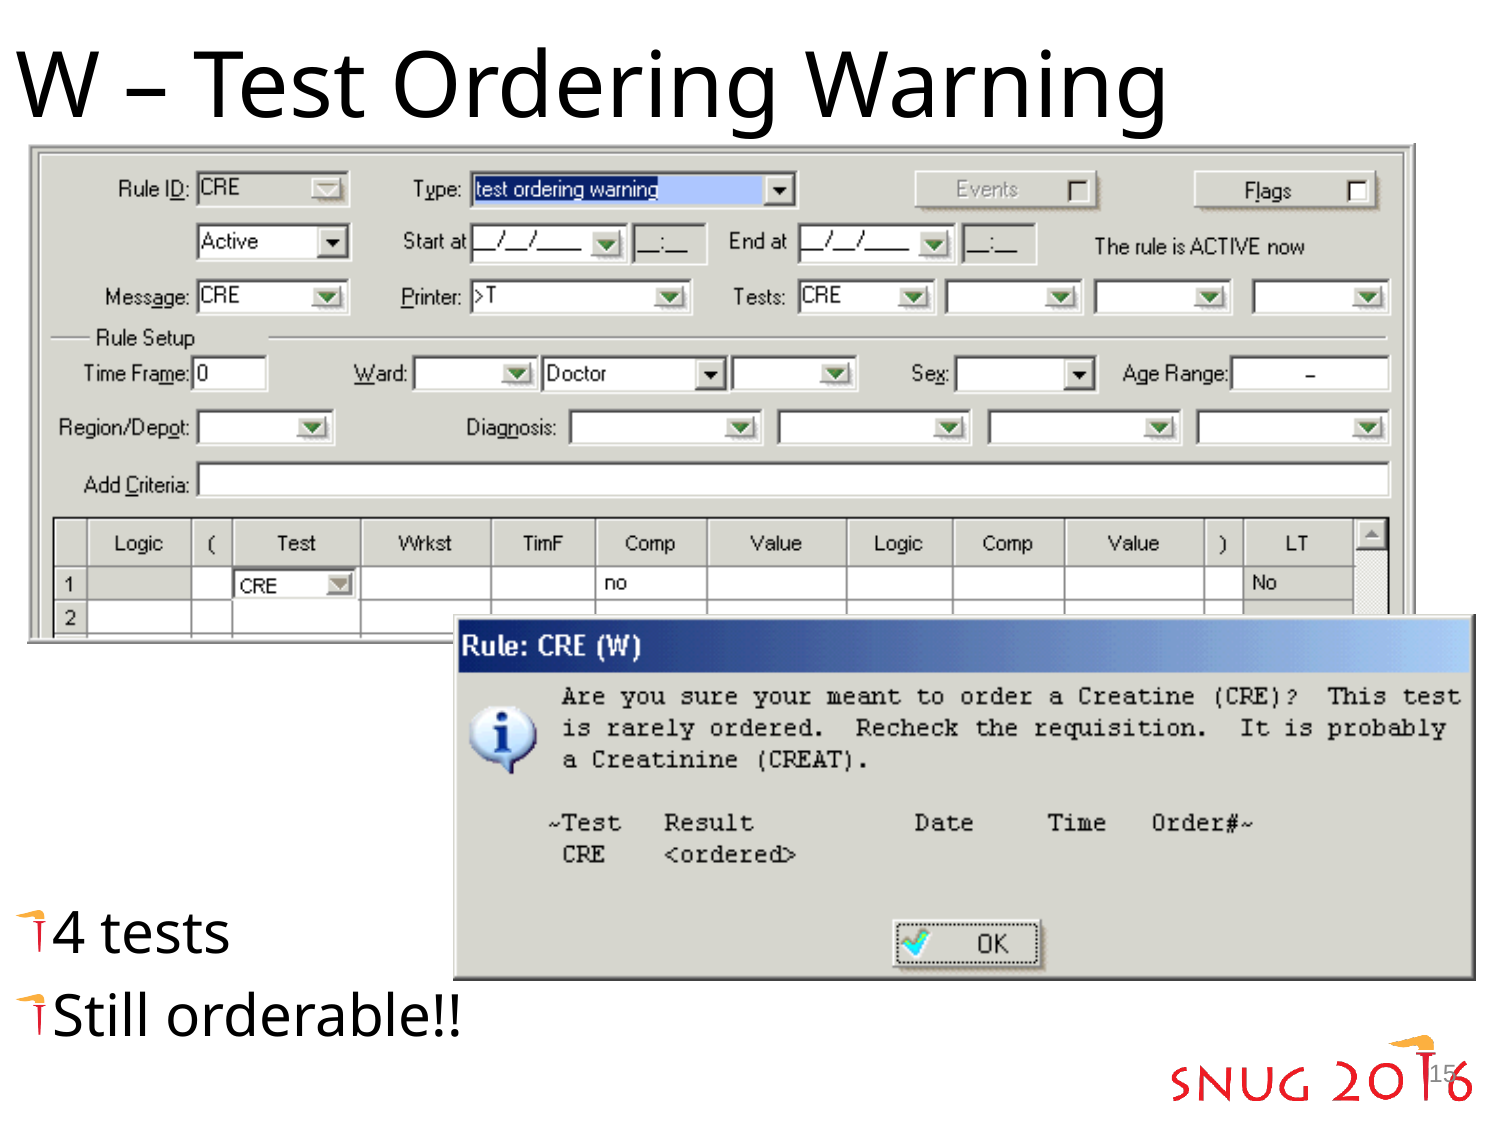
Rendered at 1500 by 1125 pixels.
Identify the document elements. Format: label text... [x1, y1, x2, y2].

picture [1350, 1035, 1472, 1042]
slide_number 15 [1350, 1042, 1472, 1103]
list 4 tests Still orderable!! [0, 895, 1350, 1125]
title W – Test Ordering Warning [0, 0, 1476, 176]
picture [15, 910, 48, 952]
picture [27, 143, 1476, 981]
picture [15, 994, 48, 1035]
